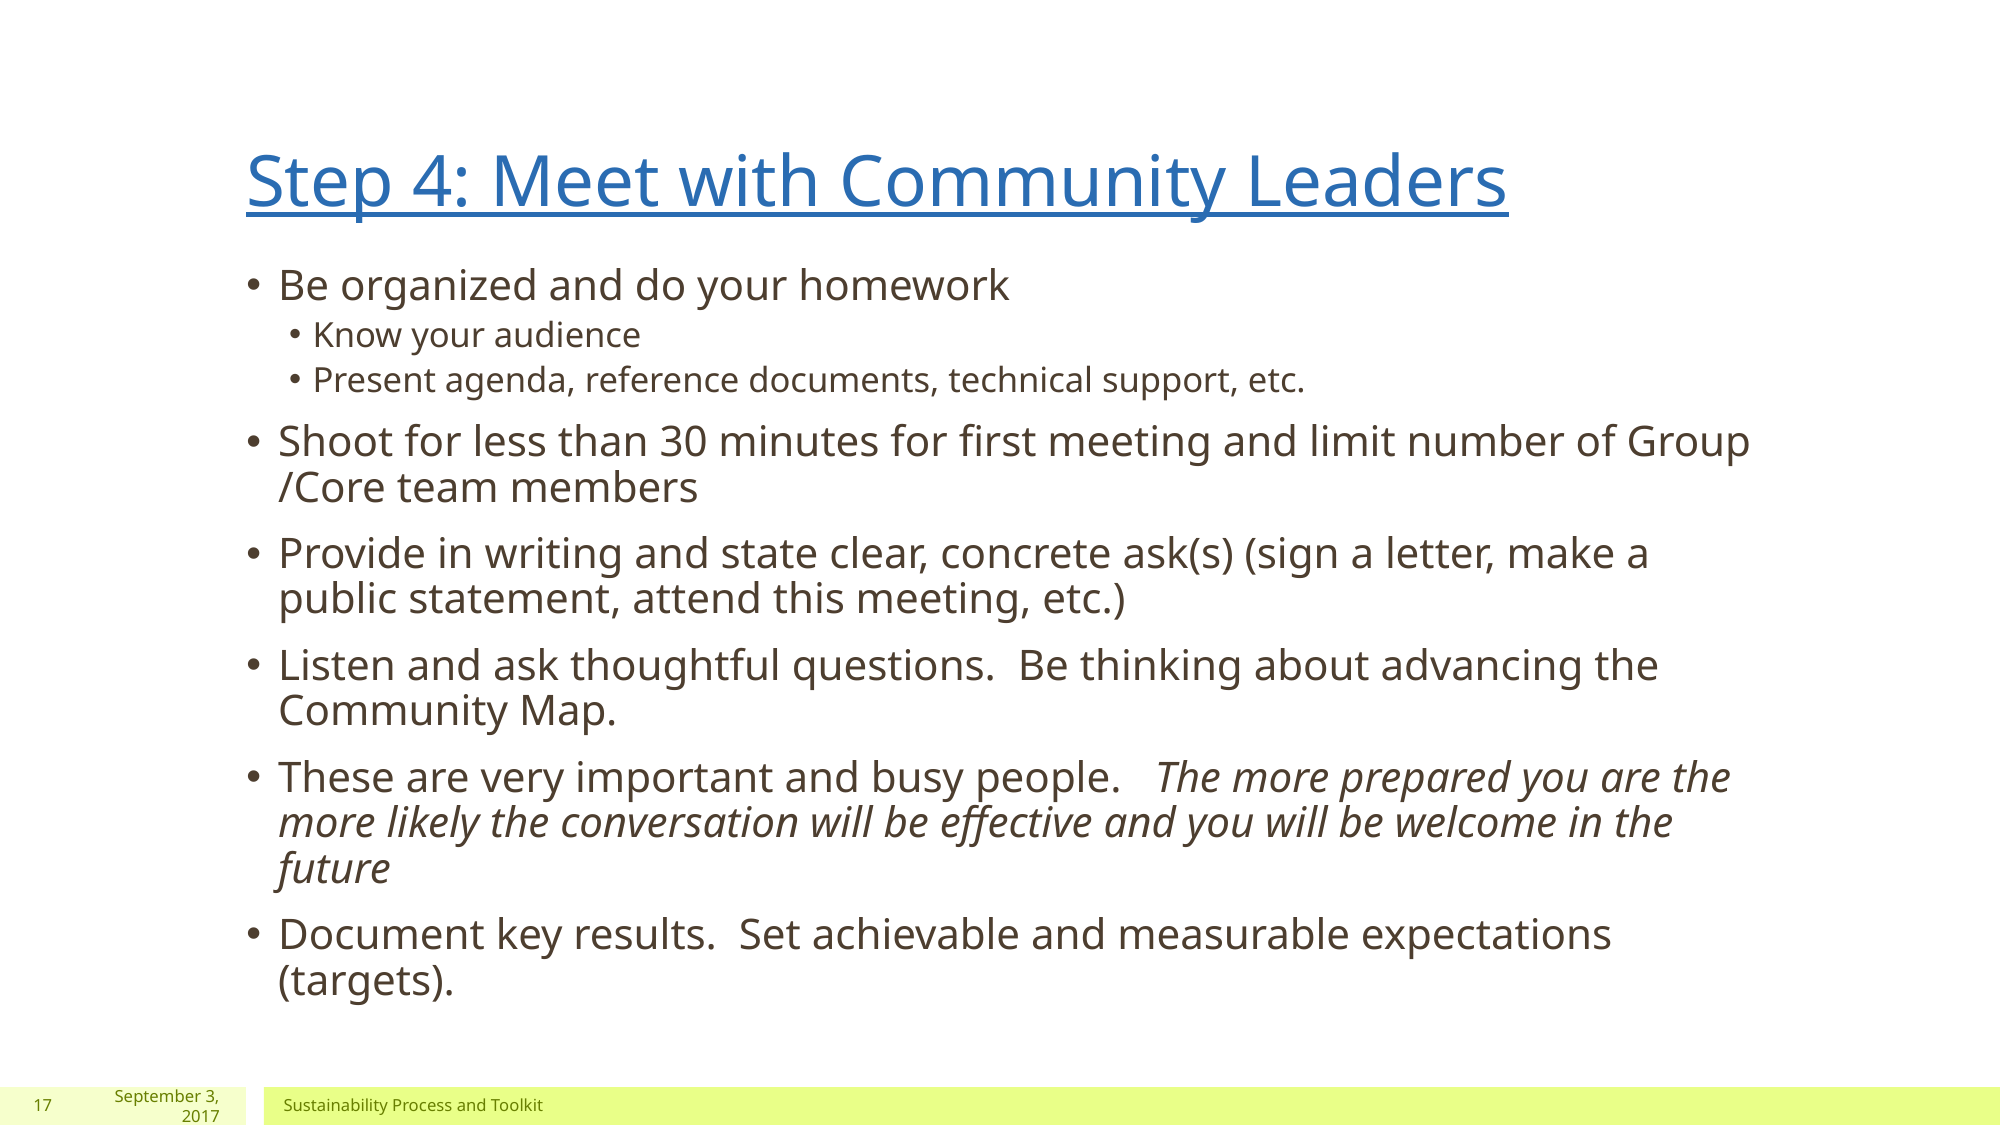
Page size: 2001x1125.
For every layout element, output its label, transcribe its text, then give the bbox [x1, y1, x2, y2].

list Be organized and do your homework Know your audience Present agenda, reference documents, technical support, etc. Shoot for less than 30 minutes for first meeting and limit number of Group /Core team members Provide in writing and state clear, concrete ask(s) (sign a letter, make a public statement, attend this meeting, etc.) Listen and ask thoughtful questions. Be thinking about advancing the Community Map. These are very important and busy people. The more prepared you are the more likely the conversation will be effective and you will be welcome in the future Document key results. Set achievable and measurable expectations (targets). [231, 256, 1769, 1015]
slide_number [70, 1087, 235, 1125]
footer Sustainability Process and Toolkit [268, 1087, 1769, 1125]
slide_number 17 [0, 1087, 68, 1125]
title Step 4: Meet with Community Leaders [231, 45, 1769, 240]
